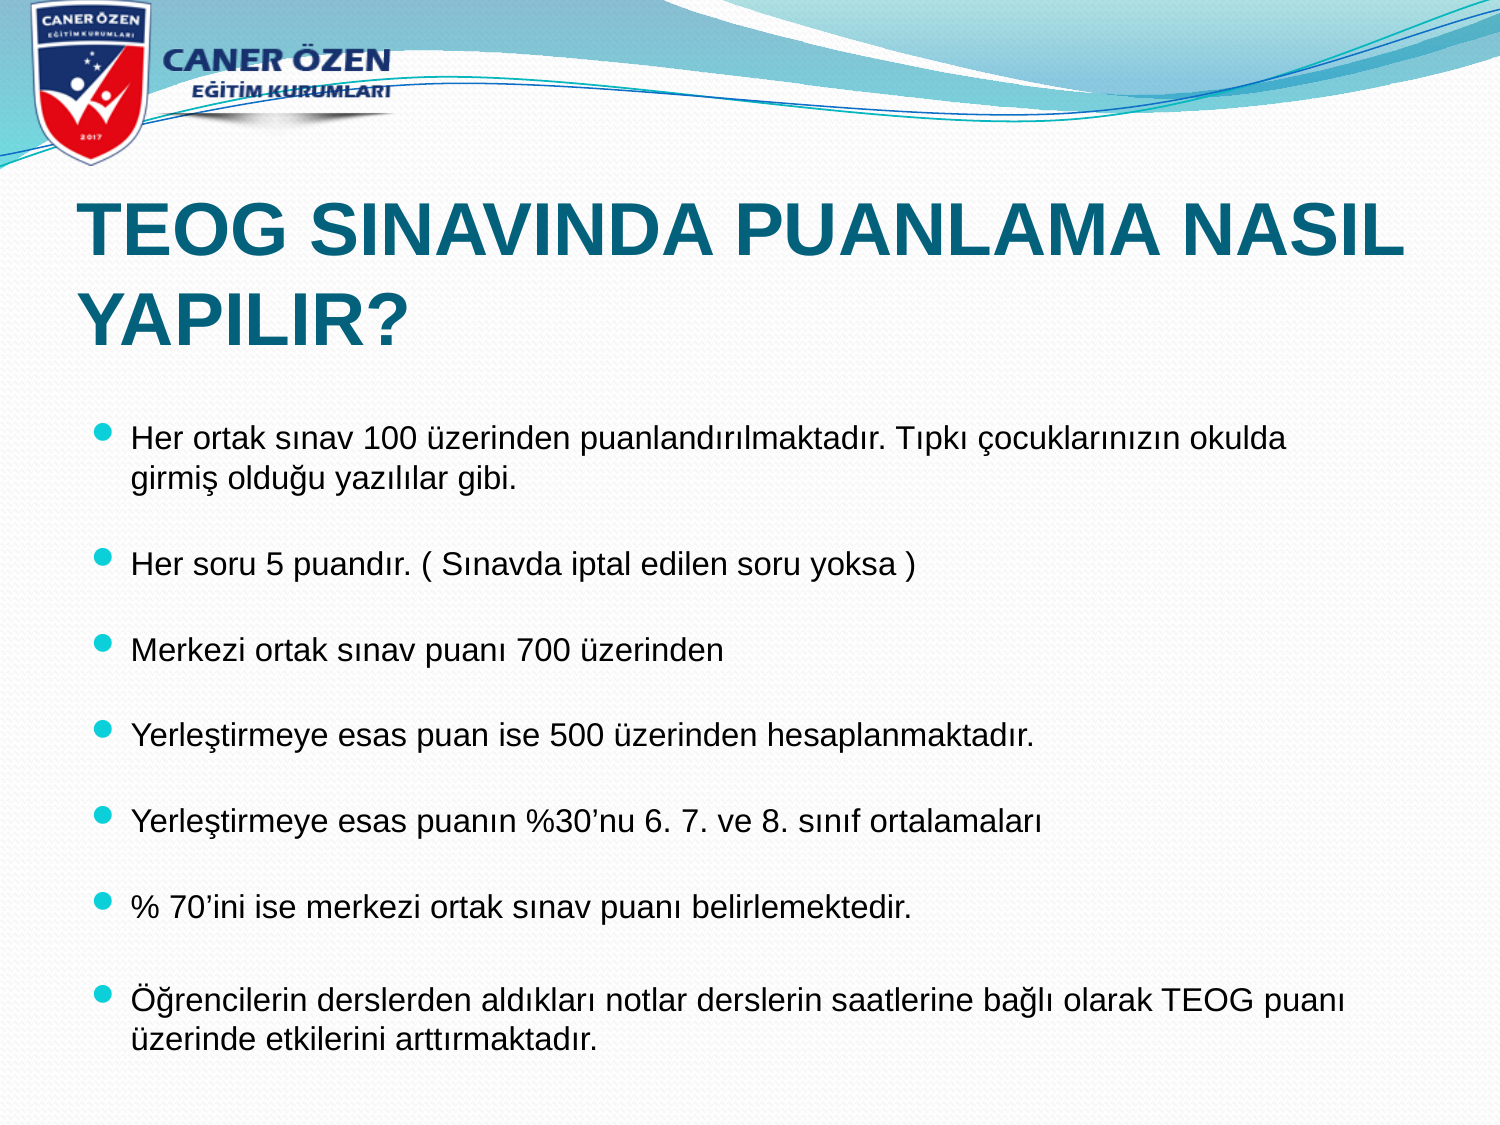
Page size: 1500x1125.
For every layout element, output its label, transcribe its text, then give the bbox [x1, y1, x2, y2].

picture [29, 0, 402, 166]
list Her ortak sınav 100 üzerinden puanlandırılmaktadır. Tıpkı çocuklarınızın okulda girmiş olduğu yazılılar gibi. Her soru 5 puandır. ( Sınavda iptal edilen soru yoksa ) Merkezi ortak sınav puanı 700 üzerinden Yerleştirmeye esas puan ise 500 üzerinden hesaplanmaktadır. Yerleştirmeye esas puanın %30’nu 6. 7. ve 8. sınıf ortalamaları % 70’ini ise merkezi ortak sınav puanı belirlemektedir. Öğrencilerin derslerden aldıkları notlar derslerin saatlerine bağlı olarak TEOG puanı üzerinde etkilerini arttırmaktadır. [76, 408, 1388, 1070]
title TEOG SINAVINDA PUANLAMA NASIL YAPILIR? [76, 172, 1427, 361]
